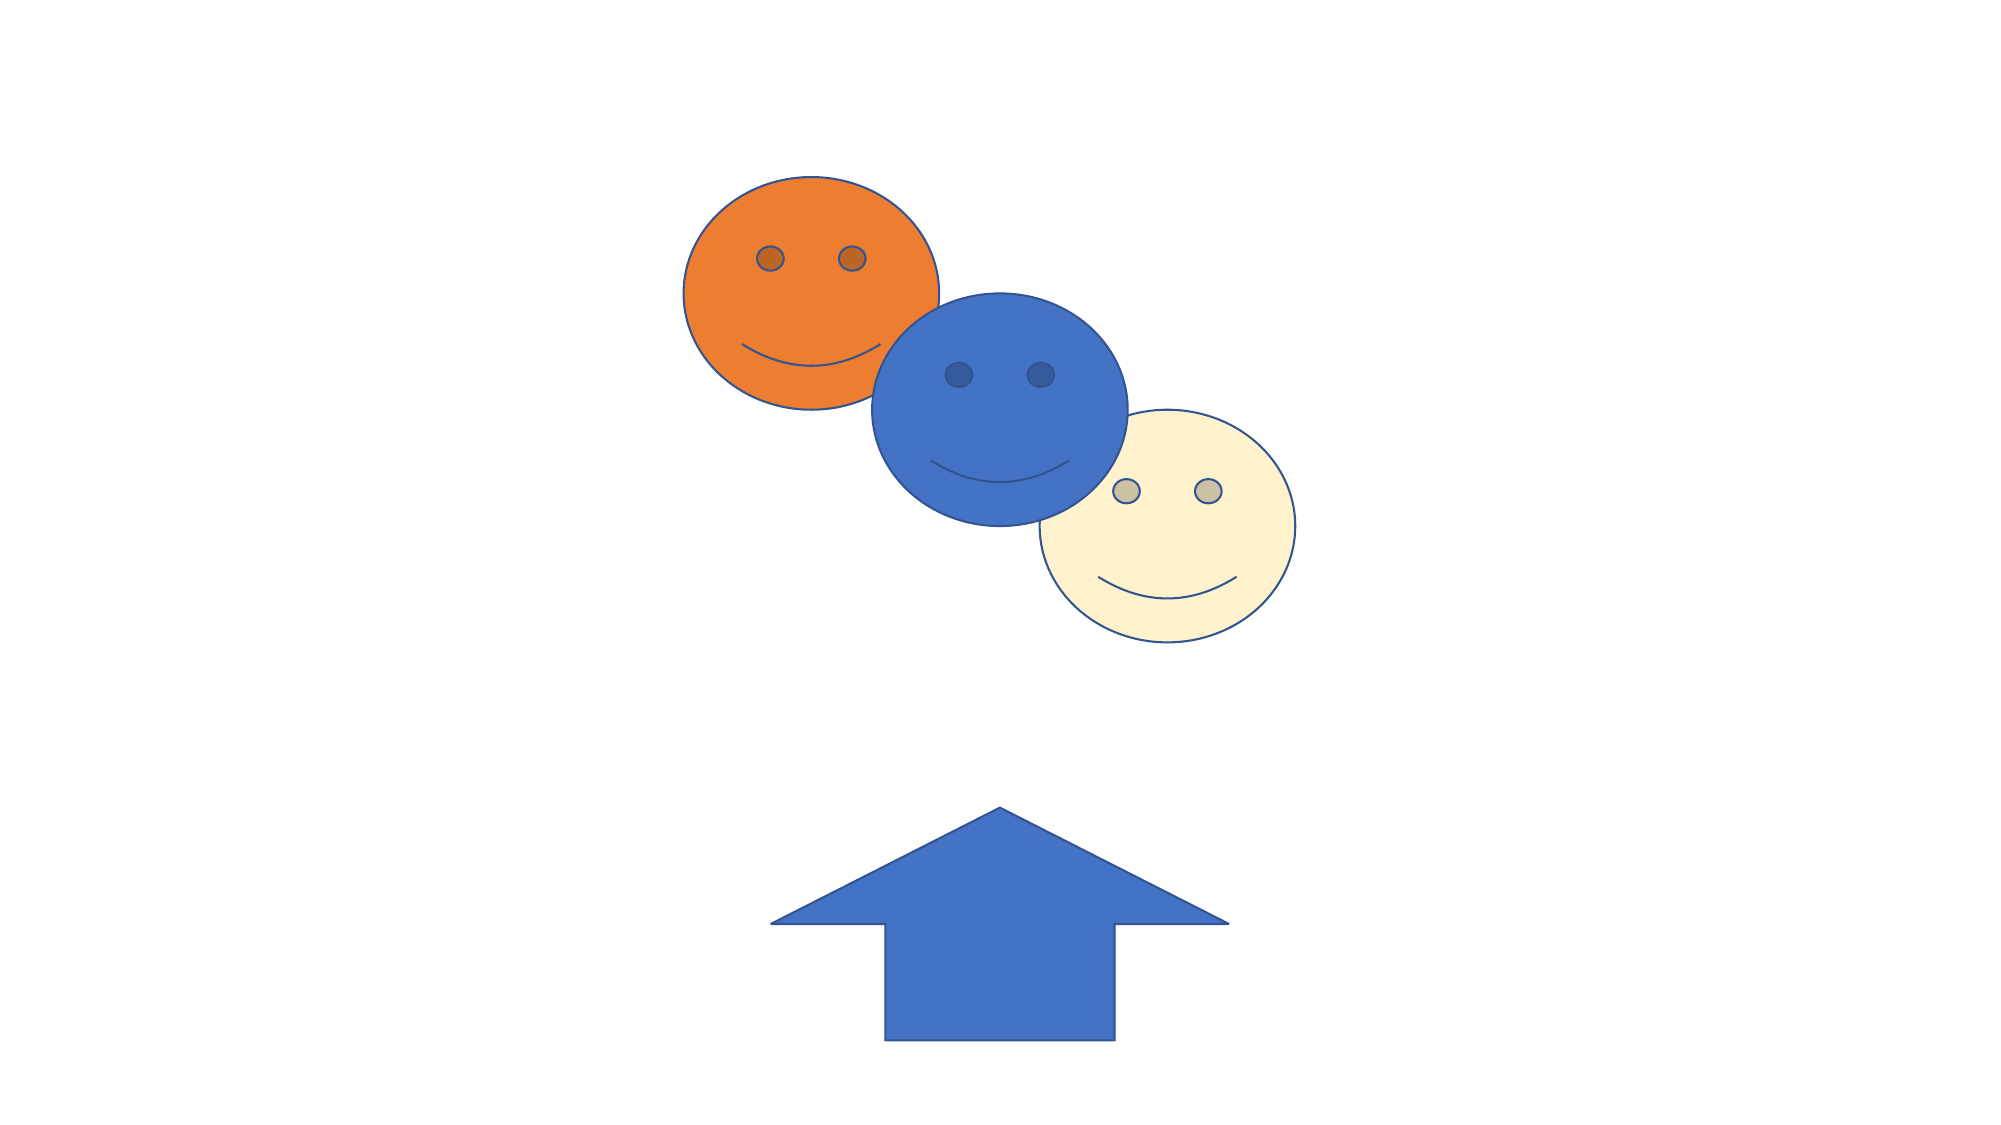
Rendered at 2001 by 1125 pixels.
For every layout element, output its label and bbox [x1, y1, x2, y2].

text_box [871, 292, 1129, 528]
text_box [770, 806, 1230, 1042]
text_box [1038, 408, 1297, 644]
text_box [682, 176, 941, 411]
